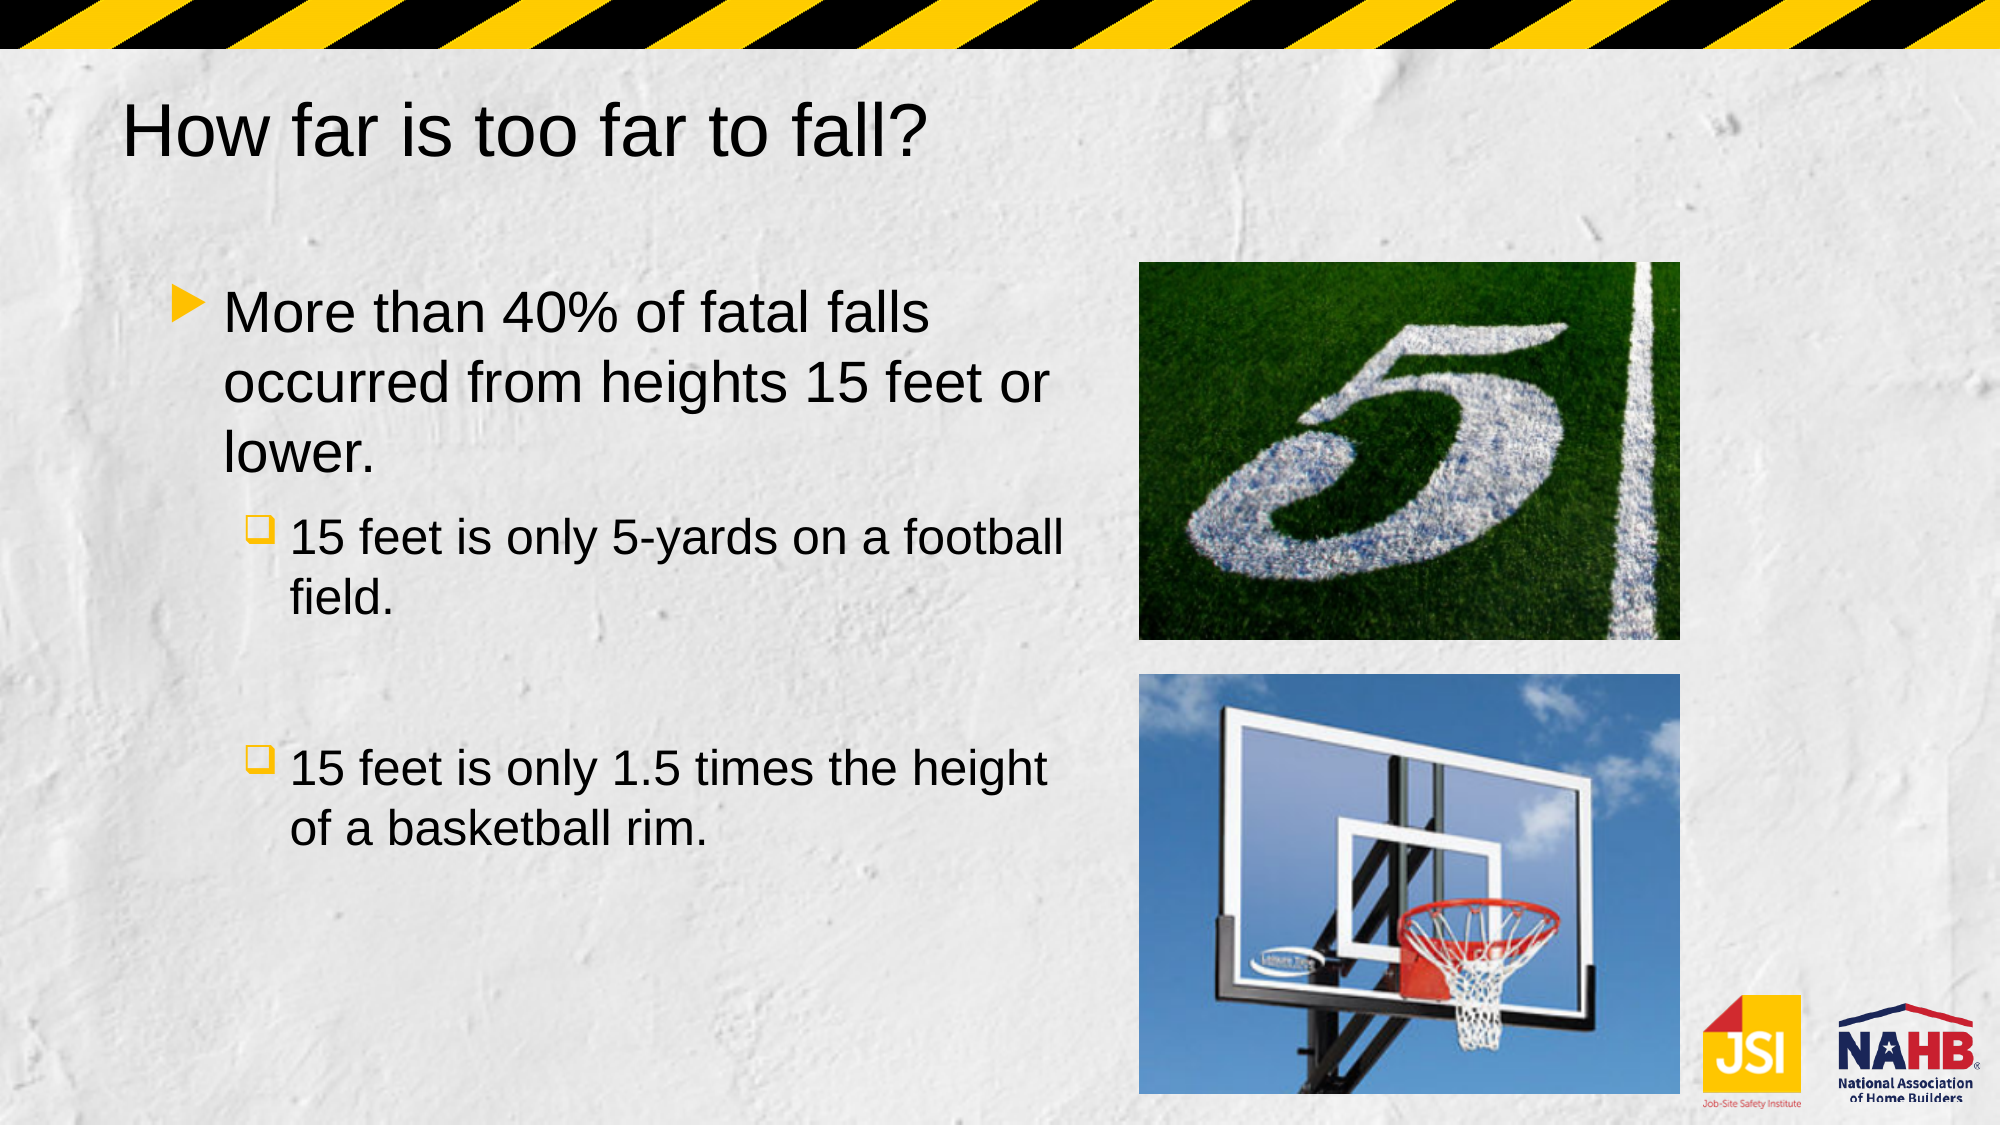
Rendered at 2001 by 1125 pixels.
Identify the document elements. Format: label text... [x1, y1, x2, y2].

list More than 40% of fatal falls occurred from heights 15 feet or lower. 15 feet is only 5-yards on a football field. 15 feet is only 1.5 times the height of a basketball rim. [152, 304, 1093, 956]
title How far is too far to fall? [106, 74, 1649, 304]
picture [1138, 674, 1680, 1094]
picture [1703, 995, 1801, 1109]
picture [1138, 262, 1680, 640]
